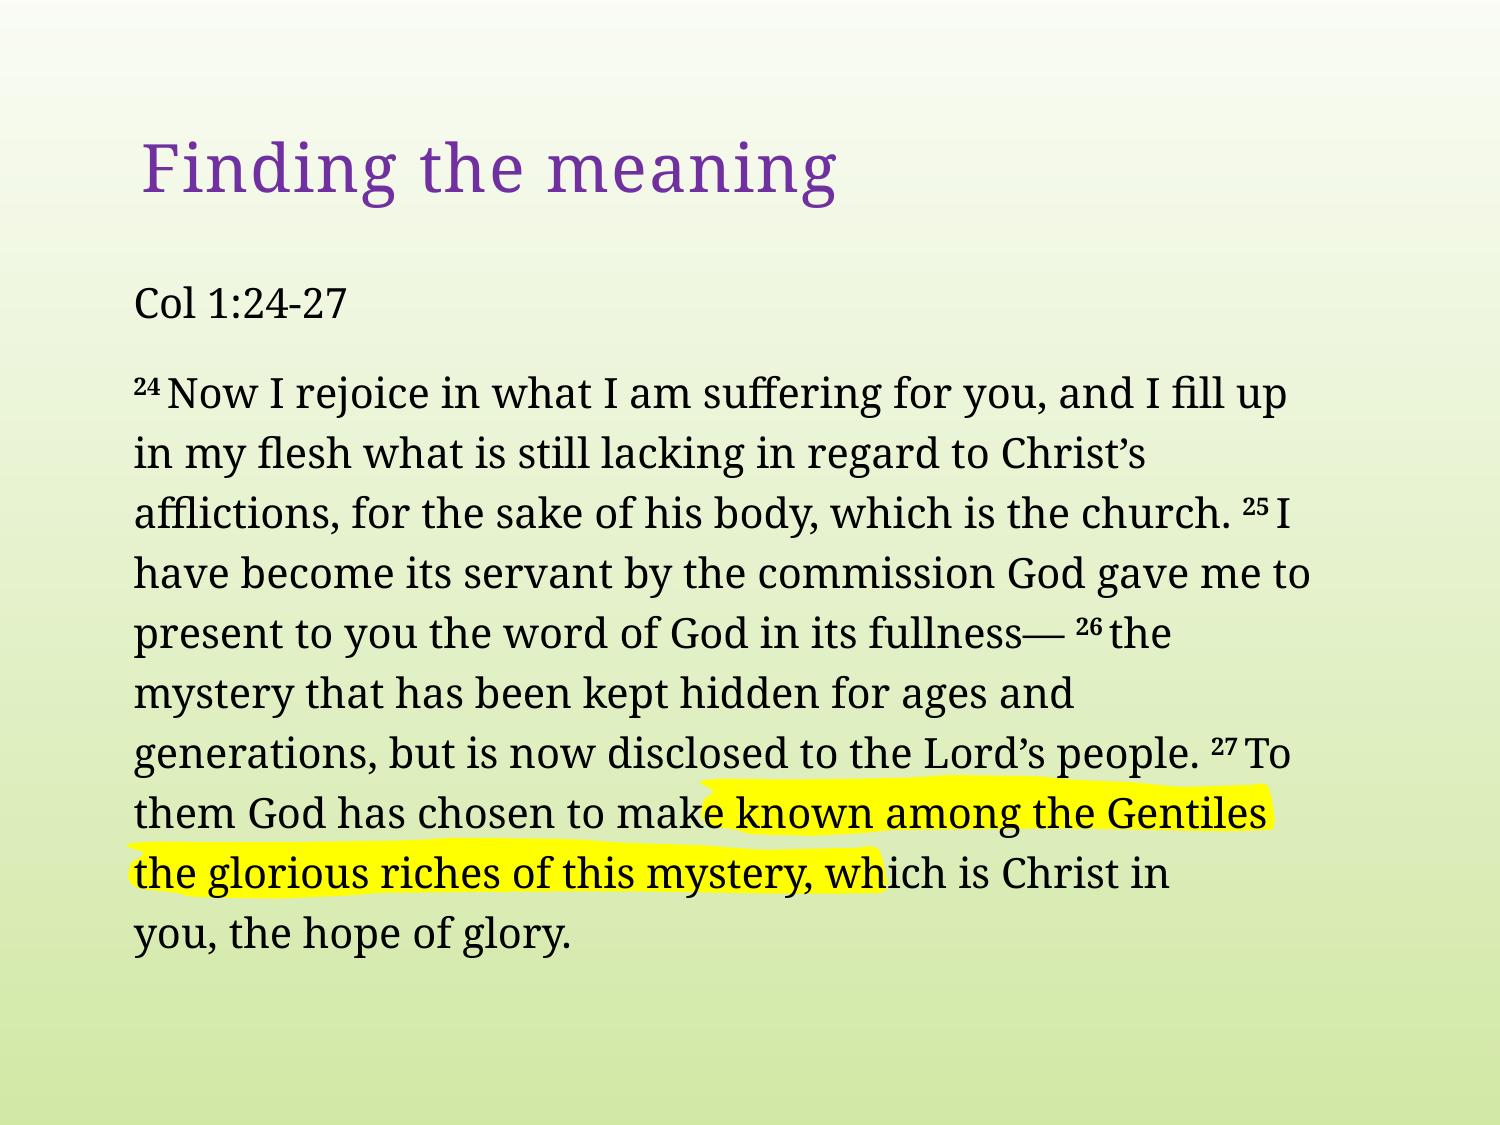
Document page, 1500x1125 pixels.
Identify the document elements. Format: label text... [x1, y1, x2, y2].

title Finding the meaning [126, 96, 1322, 250]
list Col 1:24-27 24 Now I rejoice in what I am suffering for you, and I fill up in my flesh what is still lacking in regard to Christ’s afflictions, for the sake of his body, which is the church. 25 I have become its servant by the commission God gave me to present to you the word of God in its fullness— 26 the mystery that has been kept hidden for ages and generations, but is now disclosed to the Lord’s people. 27 To them God has chosen to make known among the Gentiles the glorious riches of this mystery, which is Christ in you, the hope of glory. [126, 275, 1322, 1035]
